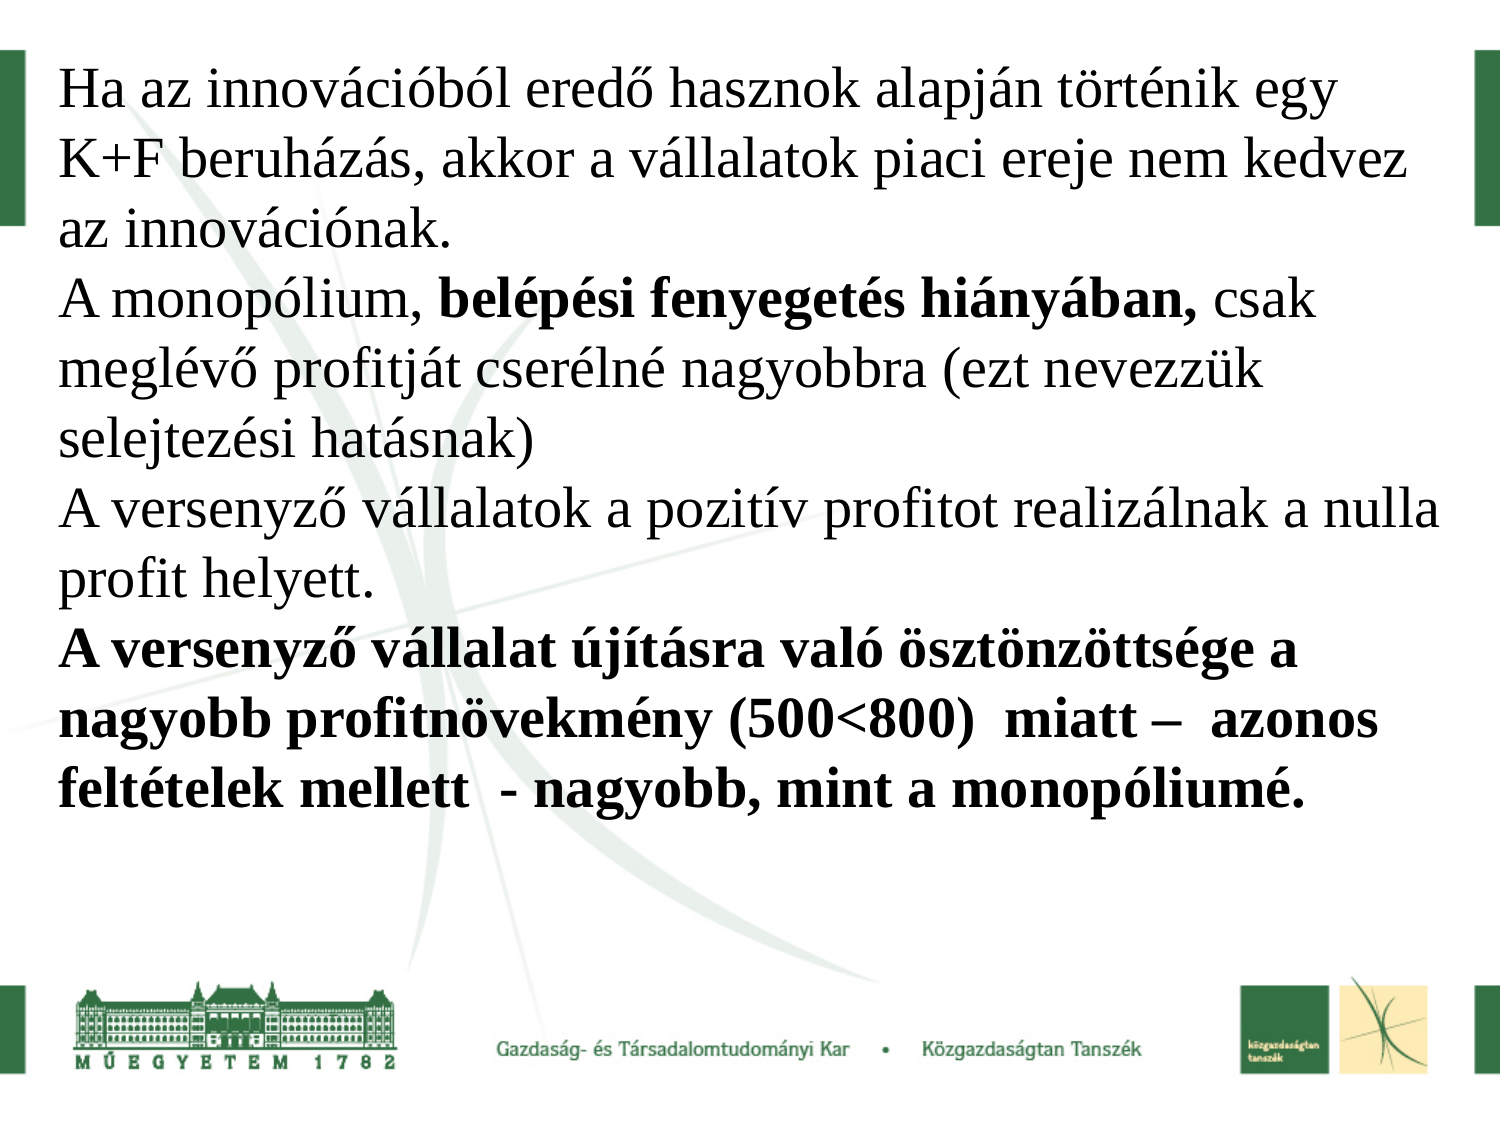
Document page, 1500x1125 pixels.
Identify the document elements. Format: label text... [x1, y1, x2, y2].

text_box Ha az innovációból eredő hasznok alapján történik egy K+F beruházás, akkor a vállalatok piaci ereje nem kedvez az innovációnak. A monopólium, belépési fenyegetés hiányában, csak meglévő profitját cserélné nagyobbra (ezt nevezzük selejtezési hatásnak) A versenyző vállalatok a pozitív profitot realizálnak a nulla profit helyett. A versenyző vállalat újításra való ösztönzöttsége a nagyobb profitnövekmény (500<800) miatt – azonos feltételek mellett - nagyobb, mint a monopóliumé. [43, 41, 1466, 827]
picture [0, 0, 1500, 1125]
